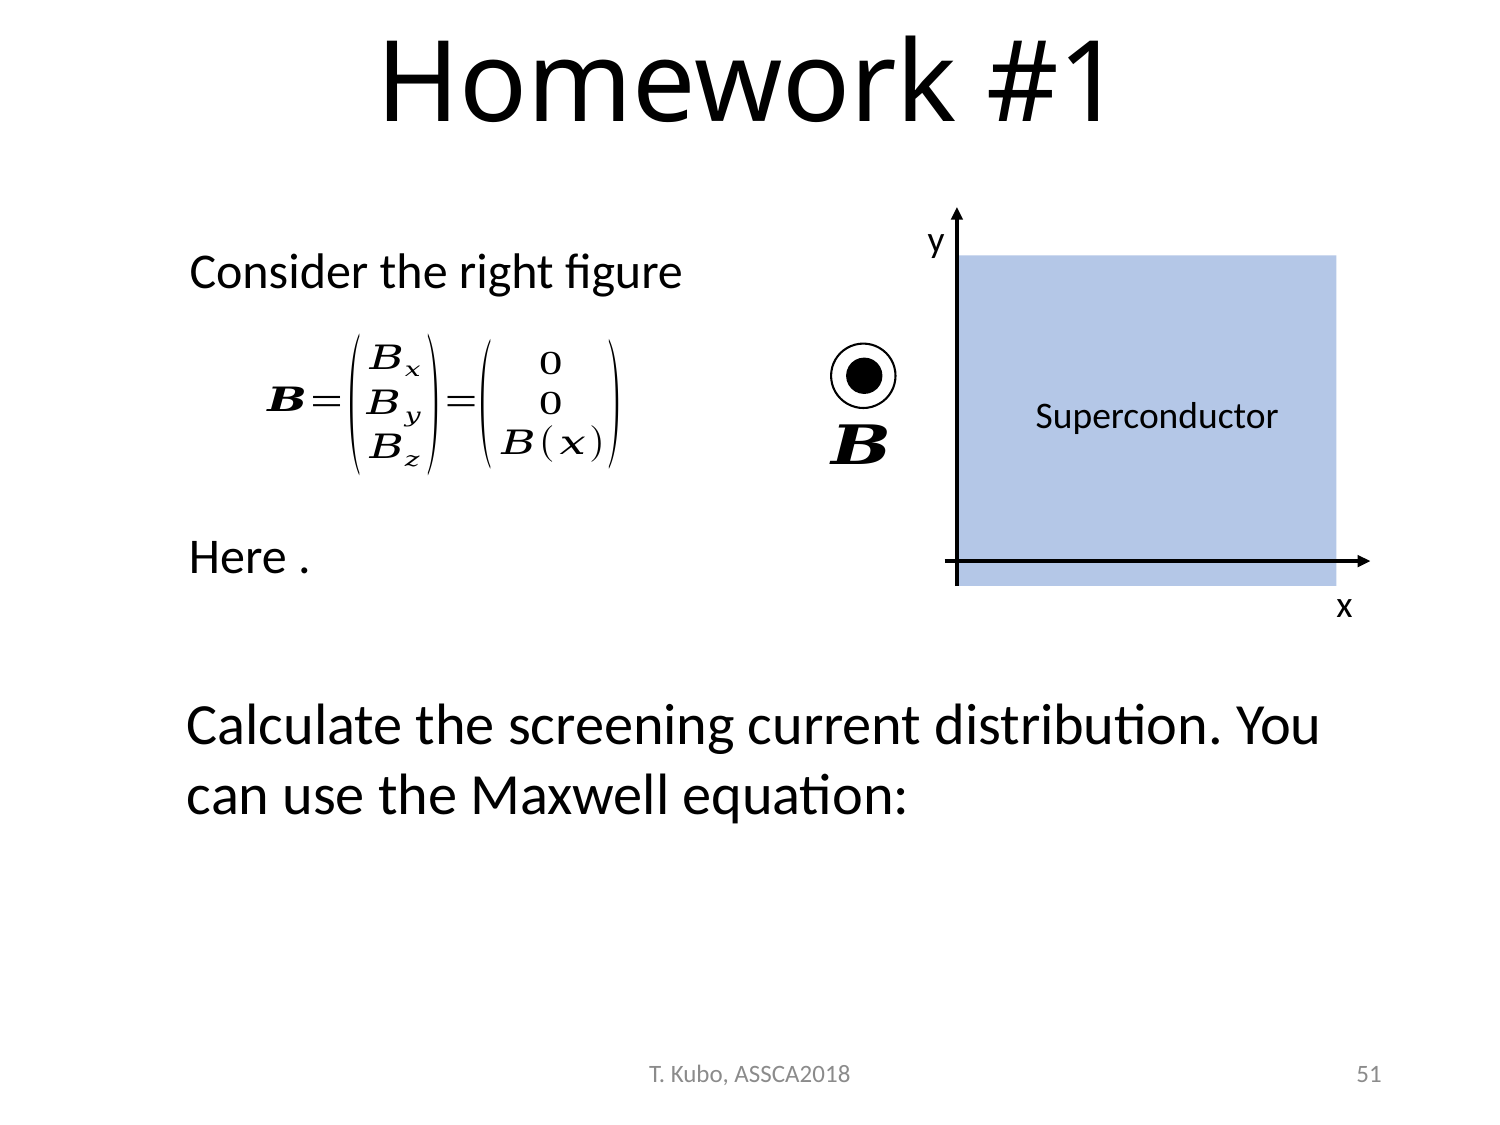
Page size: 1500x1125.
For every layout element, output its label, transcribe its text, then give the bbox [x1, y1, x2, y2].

text_box [957, 563, 1337, 587]
text_box x [1336, 572, 1344, 632]
text_box Consider the right figure [174, 231, 699, 307]
text_box [830, 342, 897, 410]
text_box Homework #1 [361, 1, 1139, 152]
text_box y [912, 207, 956, 267]
slide_number 51 [1059, 1042, 1397, 1103]
text_box Superconductor [1020, 383, 1294, 443]
footer T. Kubo, ASSCA2018 [496, 1042, 1004, 1103]
text_box [959, 254, 1337, 559]
